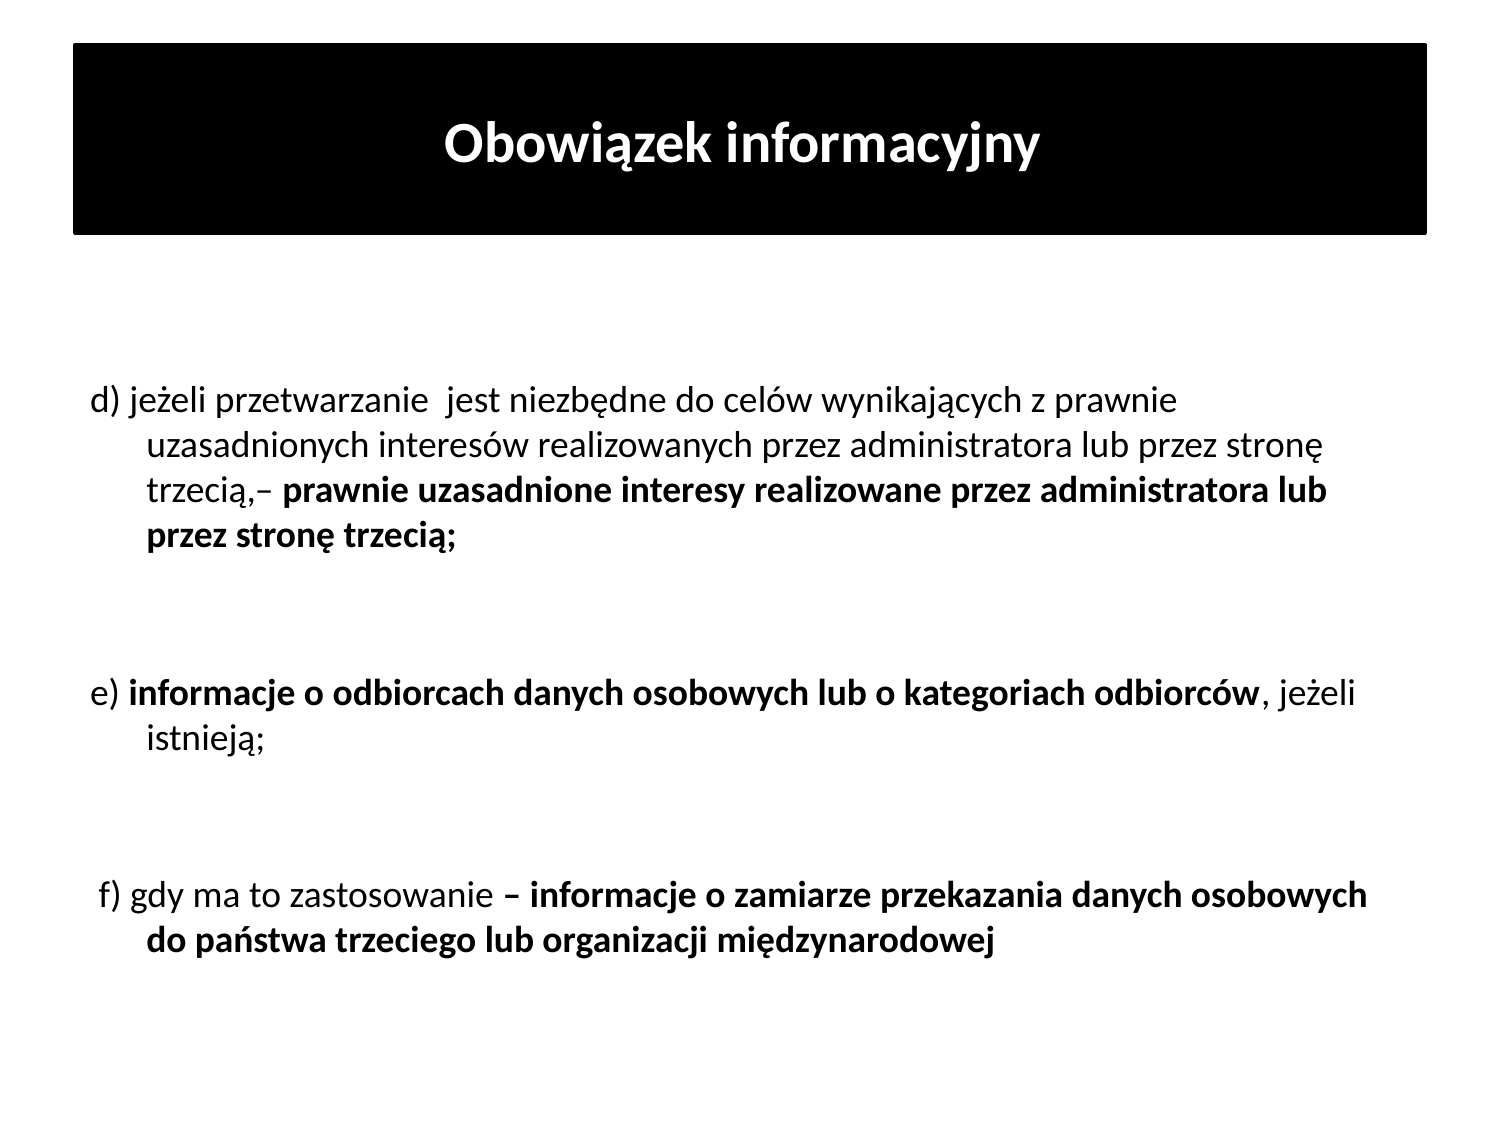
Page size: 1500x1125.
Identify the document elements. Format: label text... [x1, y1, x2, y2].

title Obowiązek informacyjny [73, 43, 1427, 235]
list d) jeżeli przetwarzanie jest niezbędne do celów wynikających z prawnie uzasadnionych interesów realizowanych przez administratora lub przez stronę trzecią,– prawnie uzasadnione interesy realizowane przez administratora lub przez stronę trzecią; e) informacje o odbiorcach danych osobowych lub o kategoriach odbiorców, jeżeli istnieją; f) gdy ma to zastosowanie – informacje o zamiarze przekazania danych osobowych do państwa trzeciego lub organizacji międzynarodowej [75, 262, 1425, 1071]
